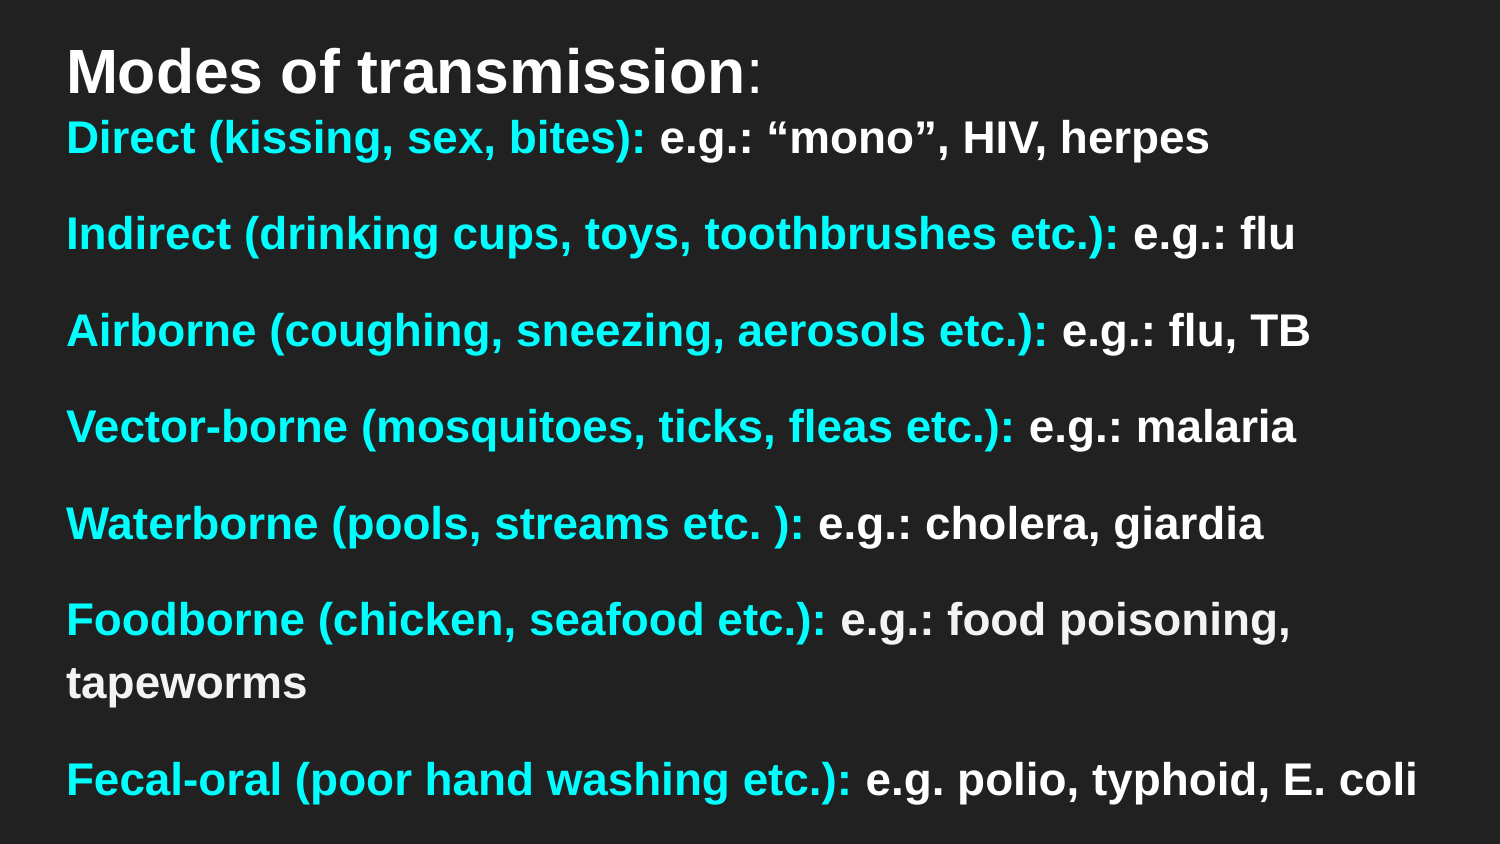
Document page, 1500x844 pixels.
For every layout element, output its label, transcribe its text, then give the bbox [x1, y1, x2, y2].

list Direct (kissing, sex, bites): e.g.: “mono”, HIV, herpes Indirect (drinking cups, toys, toothbrushes etc.): e.g.: flu Airborne (coughing, sneezing, aerosols etc.): e.g.: flu, TB Vector-borne (mosquitoes, ticks, fleas etc.): e.g.: malaria Waterborne (pools, streams etc. ): e.g.: cholera, giardia Foodborne (chicken, seafood etc.): e.g.: food poisoning, tapeworms Fecal-oral (poor hand washing etc.): e.g. polio, typhoid, E. coli [51, 84, 1449, 750]
title Modes of transmission: [51, 16, 1449, 84]
